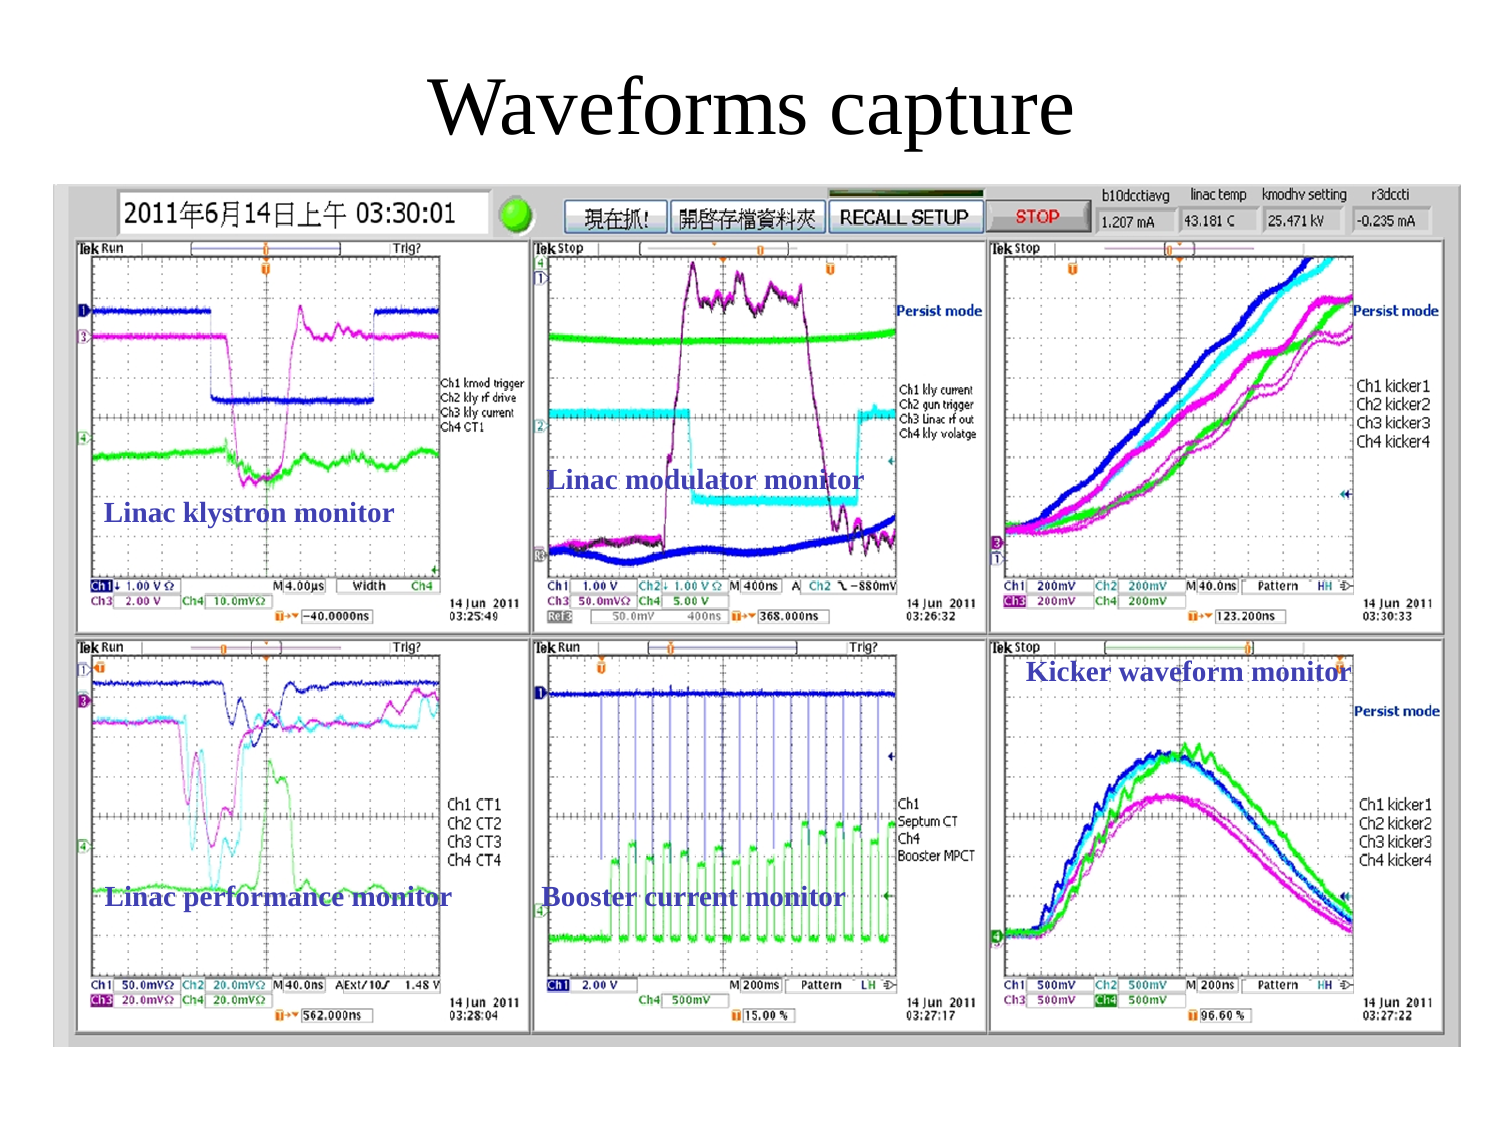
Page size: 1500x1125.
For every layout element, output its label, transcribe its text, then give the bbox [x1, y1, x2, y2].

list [52, 184, 1461, 1047]
title Waveforms capture [76, 7, 1427, 182]
